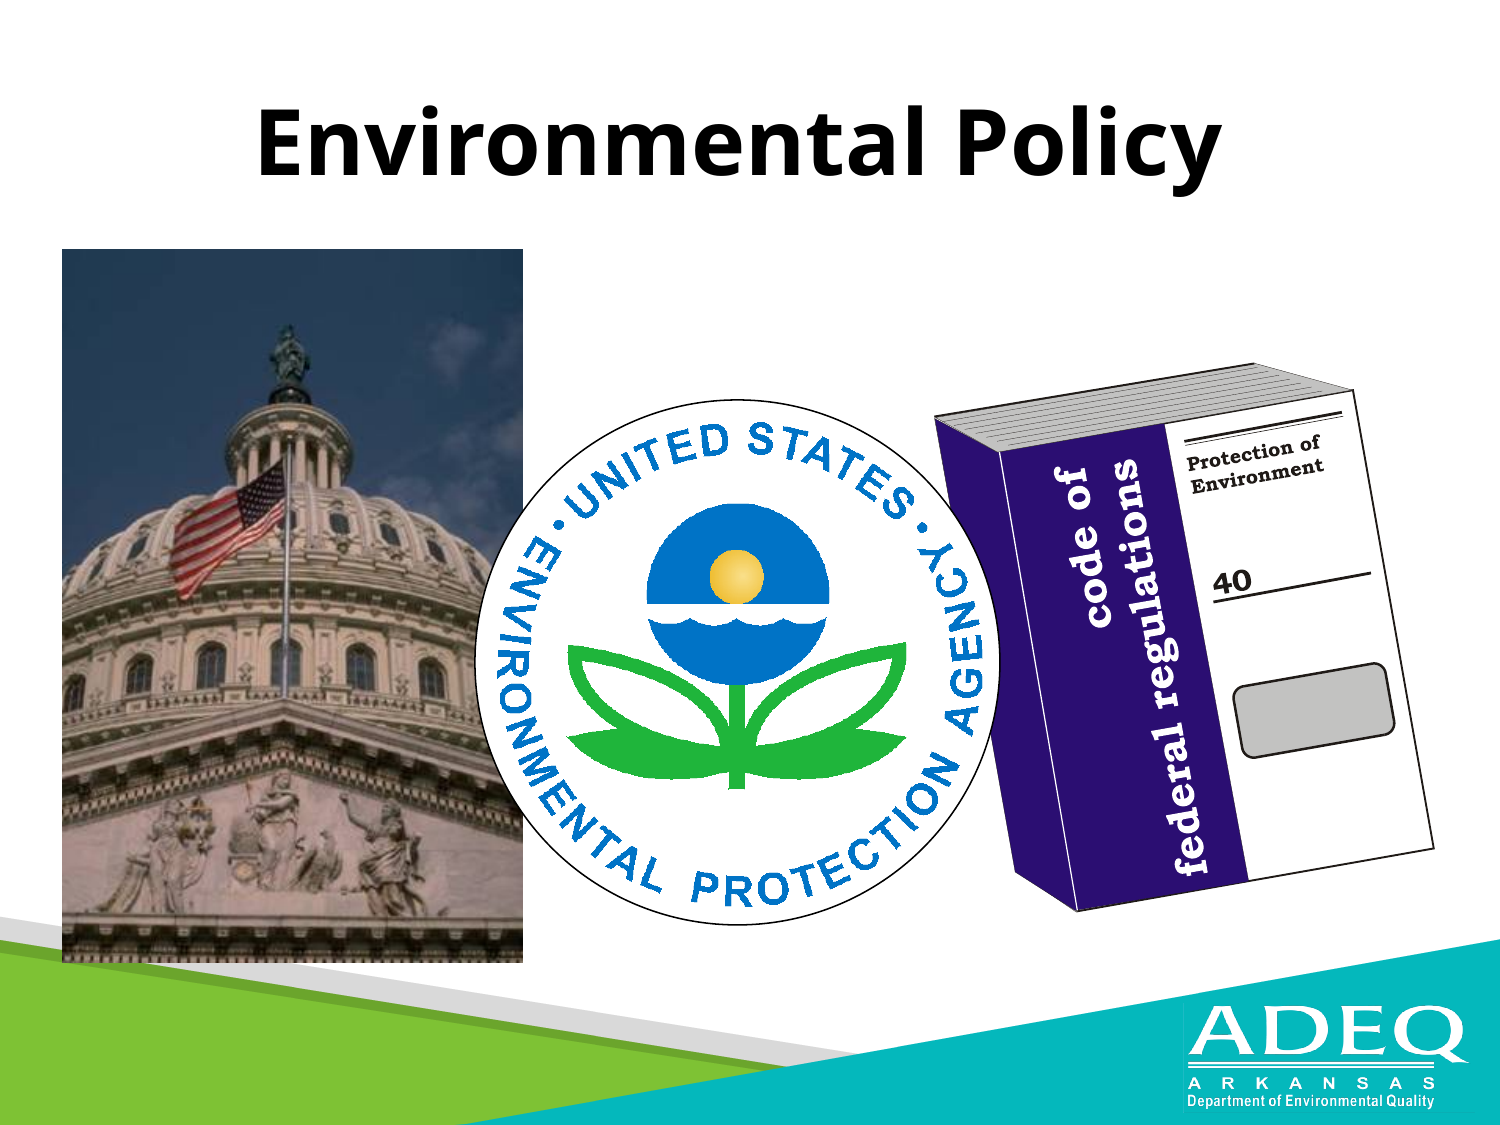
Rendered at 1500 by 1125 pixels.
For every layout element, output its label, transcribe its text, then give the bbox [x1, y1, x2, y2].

picture [0, 249, 1500, 1125]
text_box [474, 399, 1001, 926]
picture [933, 362, 1436, 913]
title Environmental Policy [75, 45, 1425, 233]
